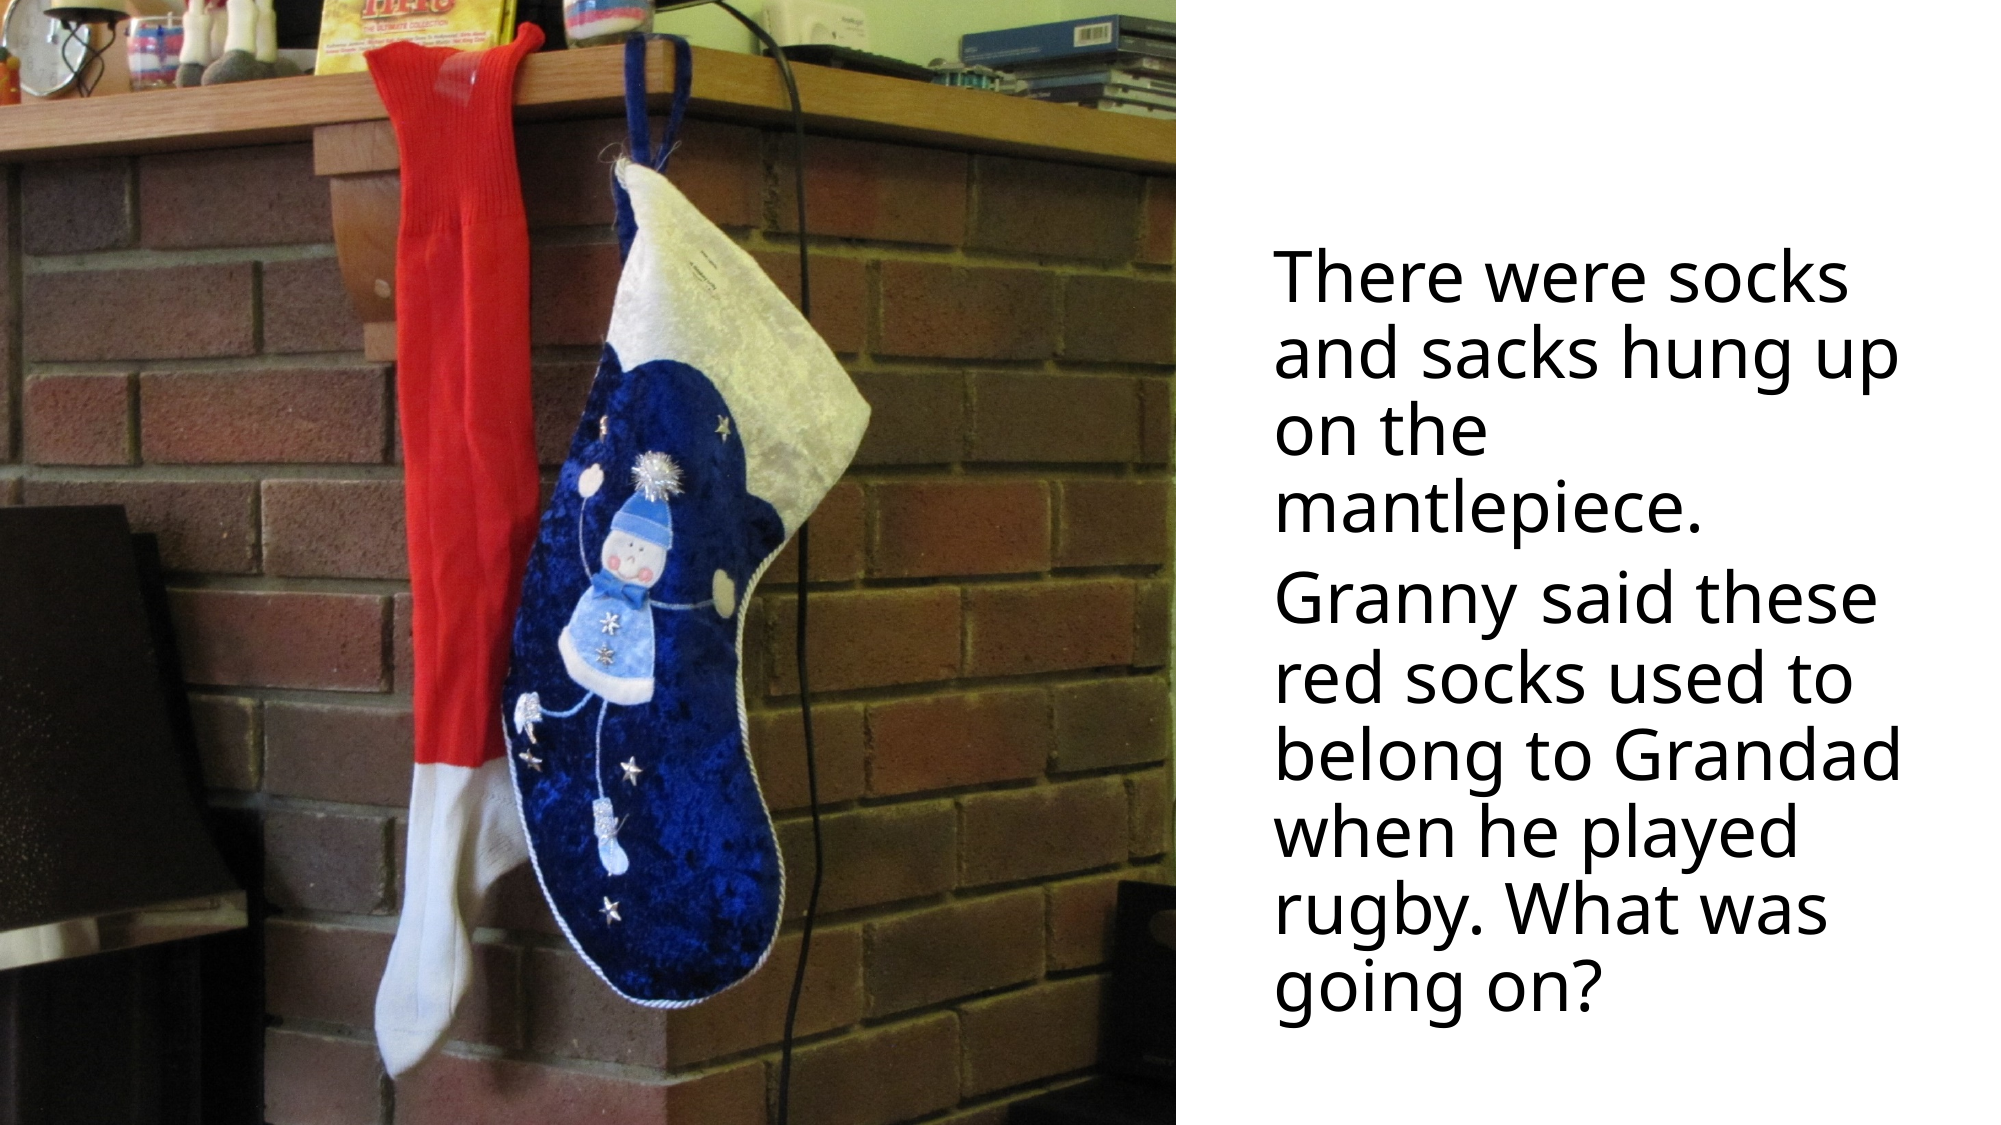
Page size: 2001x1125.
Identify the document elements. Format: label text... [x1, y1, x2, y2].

title There were socks and sacks hung up on the mantlepiece. Granny said these red socks used to belong to Grandad when he played rugby. What was going on? [1258, 59, 1926, 1054]
picture [0, 0, 1176, 1125]
